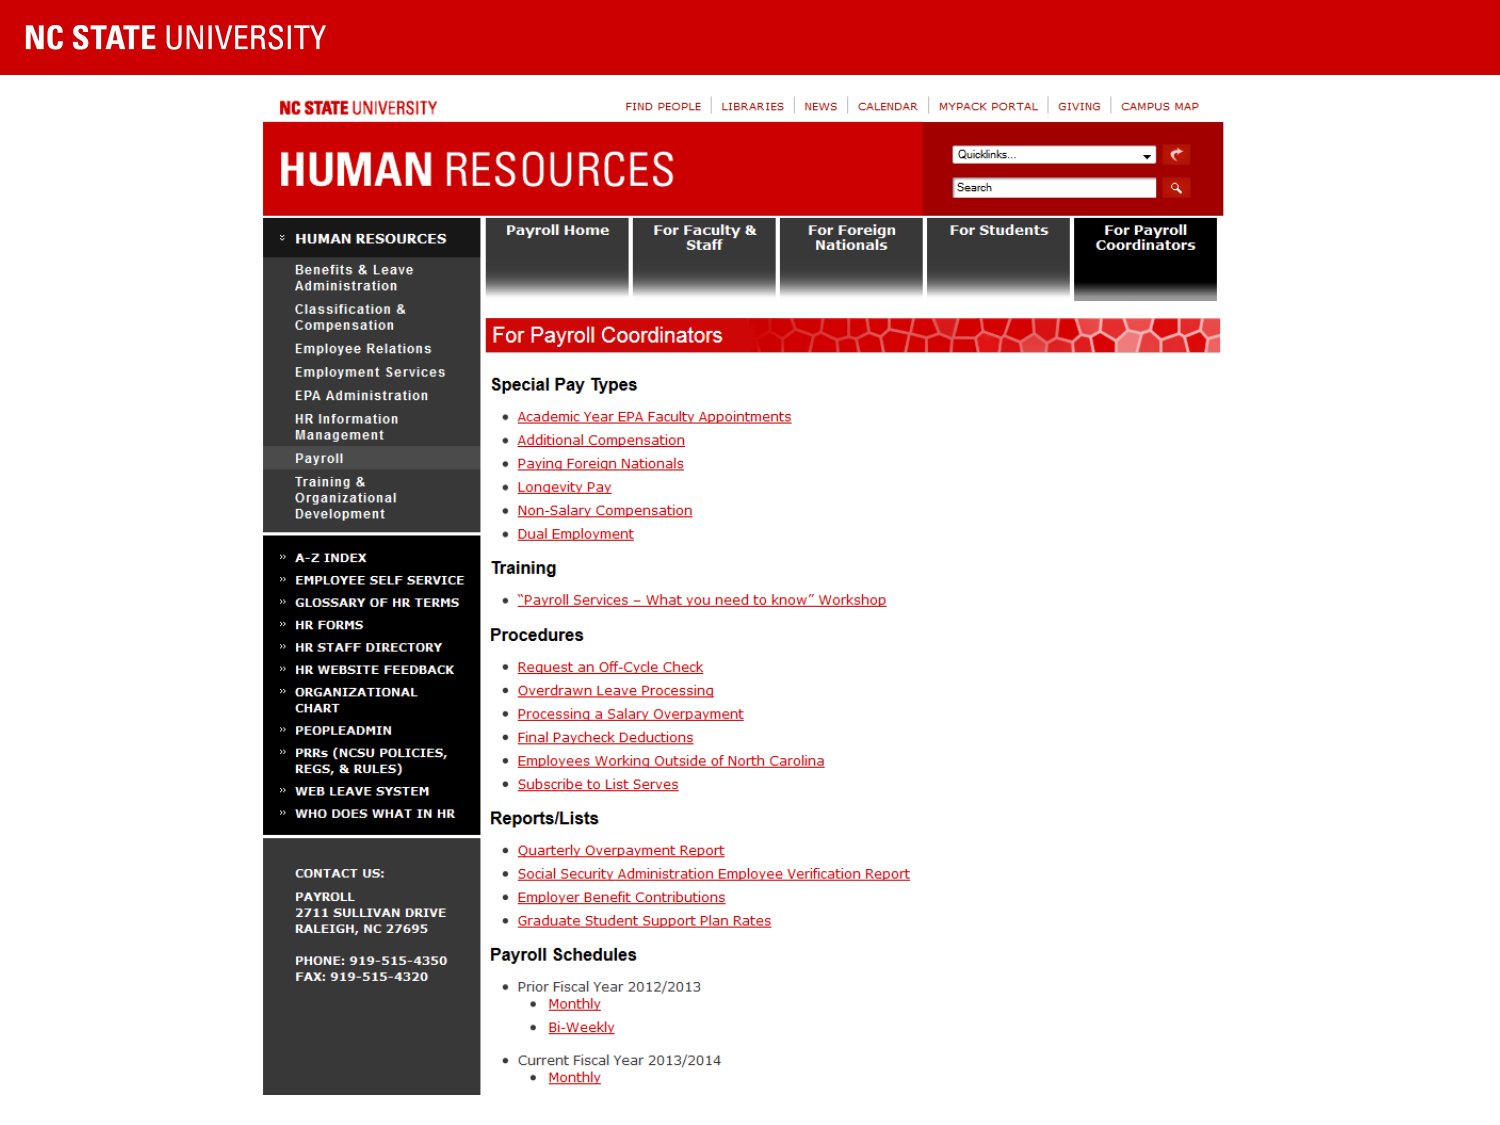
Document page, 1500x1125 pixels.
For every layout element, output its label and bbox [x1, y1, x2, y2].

picture [246, 89, 1250, 1095]
picture [0, 0, 1500, 75]
